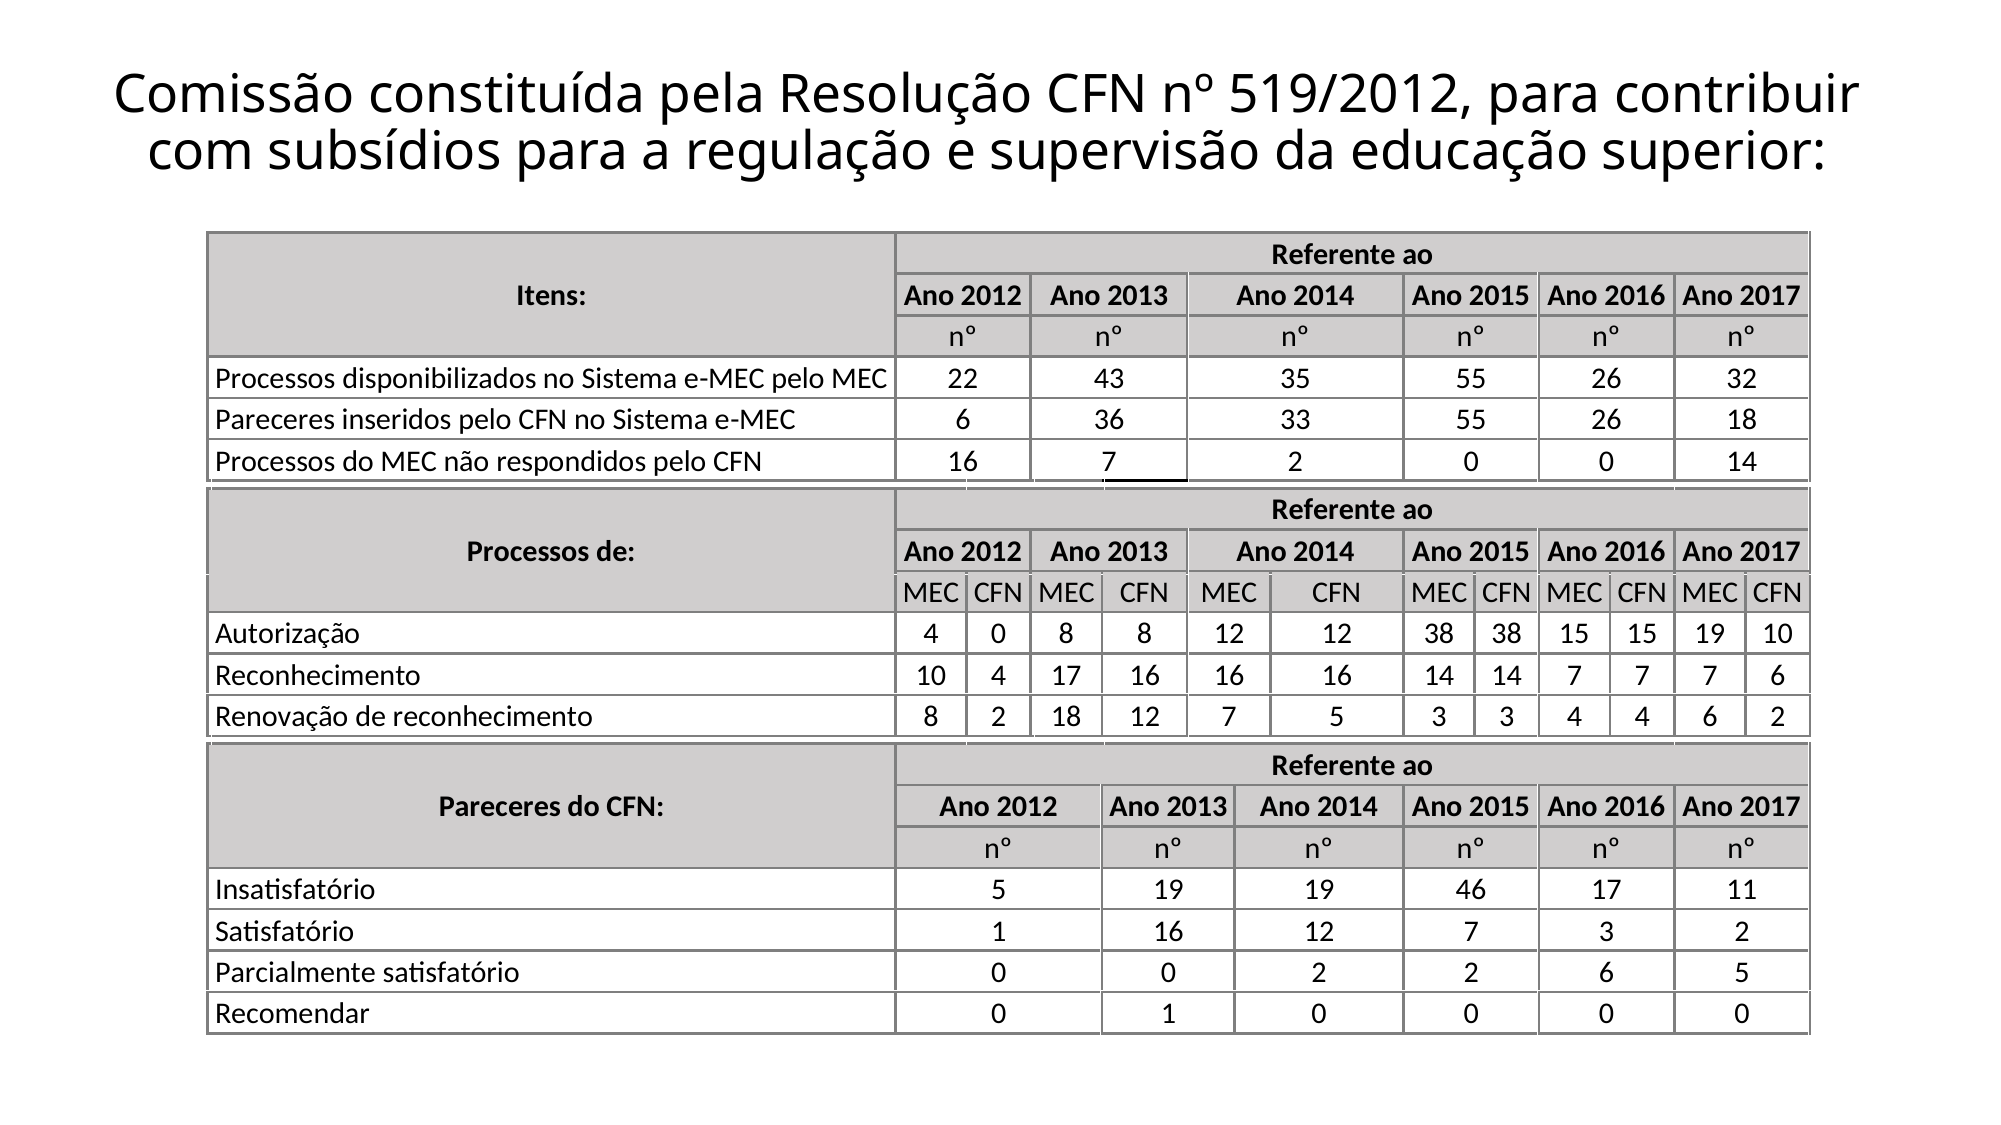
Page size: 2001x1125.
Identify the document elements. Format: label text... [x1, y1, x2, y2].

title Comissão constituída pela Resolução CFN nº 519/2012, para contribuir com subsídios para a regulação e supervisão da educação superior: [38, 41, 1936, 206]
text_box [54, 231, 1966, 1095]
